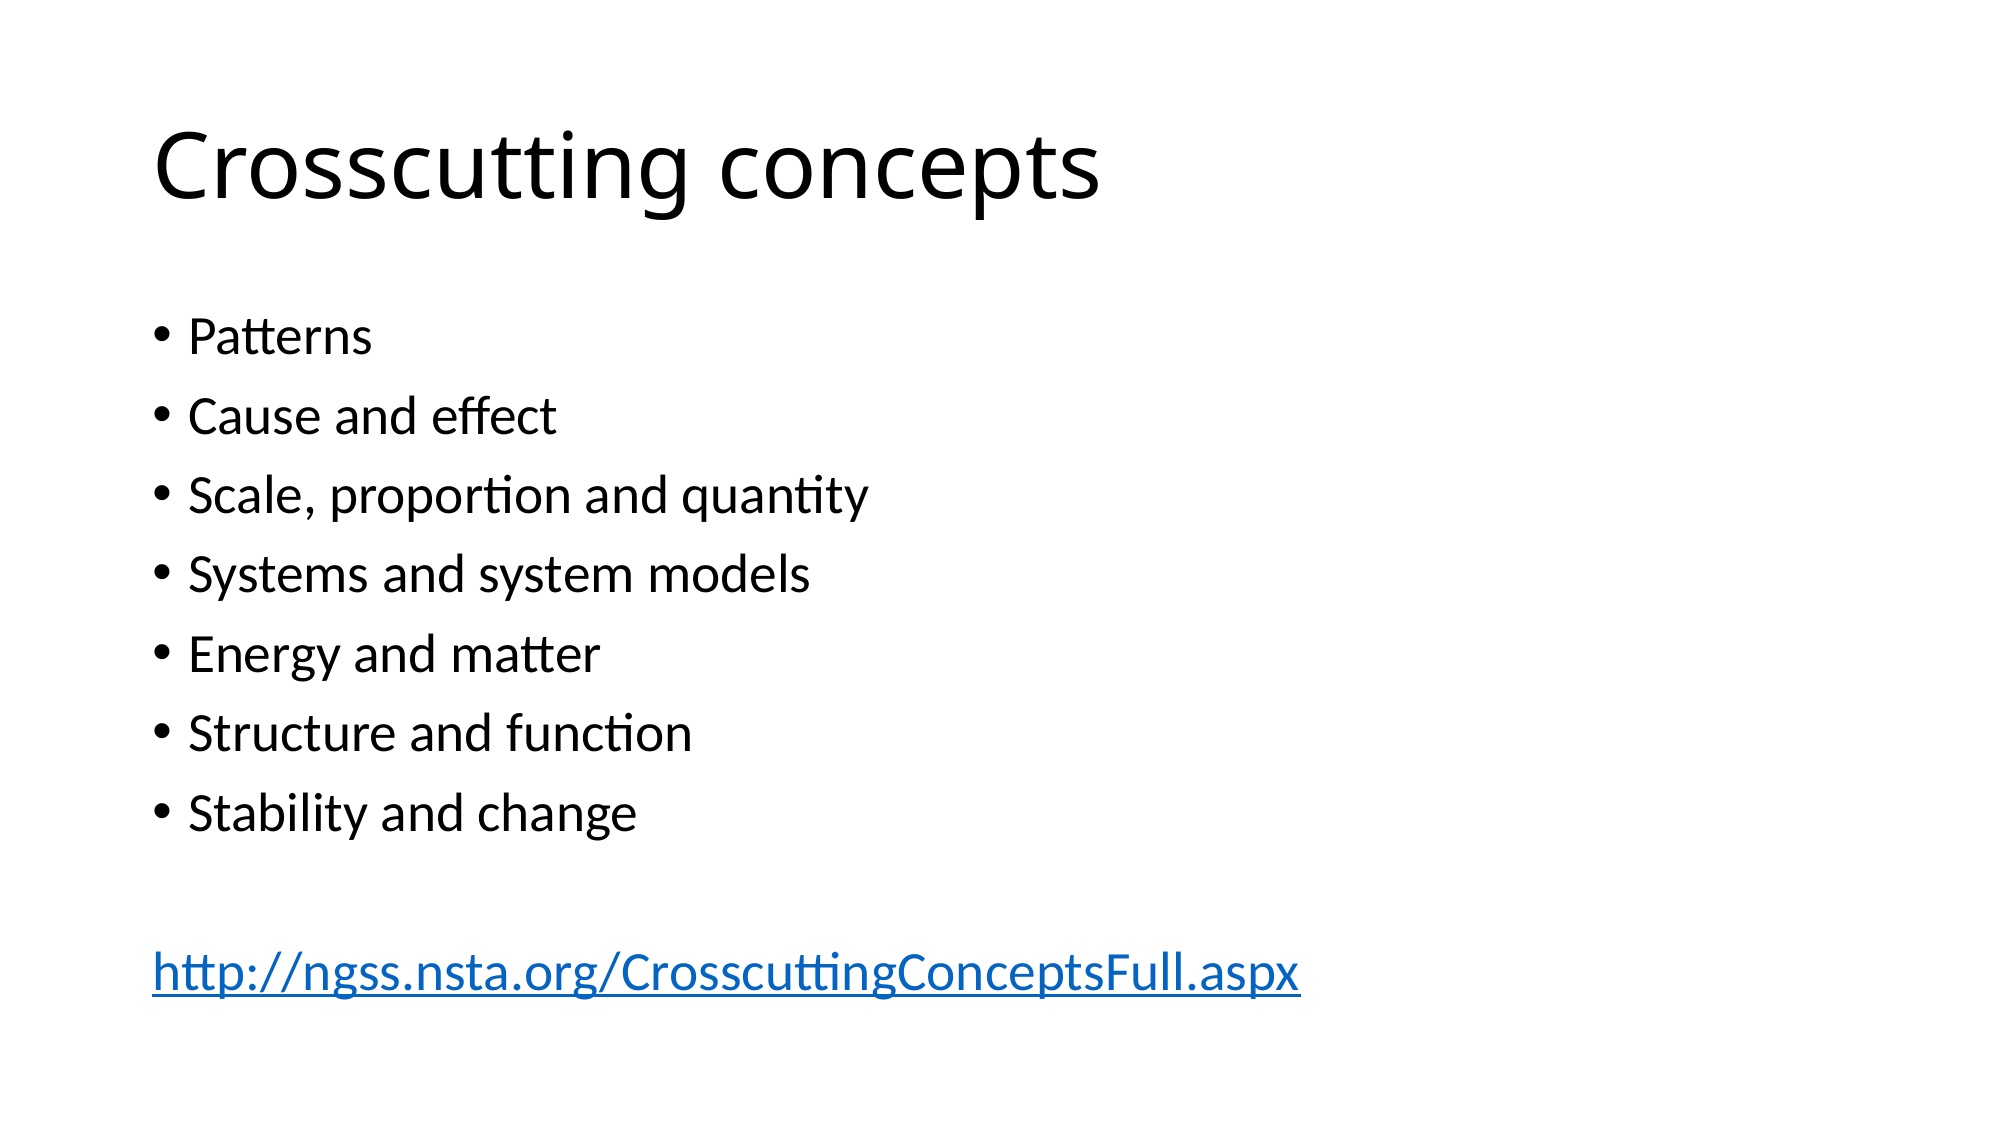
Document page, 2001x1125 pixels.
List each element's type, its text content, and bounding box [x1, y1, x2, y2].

list Patterns Cause and effect Scale, proportion and quantity Systems and system models Energy and matter Structure and function Stability and change http://ngss.nsta.org/CrosscuttingConceptsFull.aspx [137, 299, 1863, 1014]
title Crosscutting concepts [137, 59, 1863, 278]
